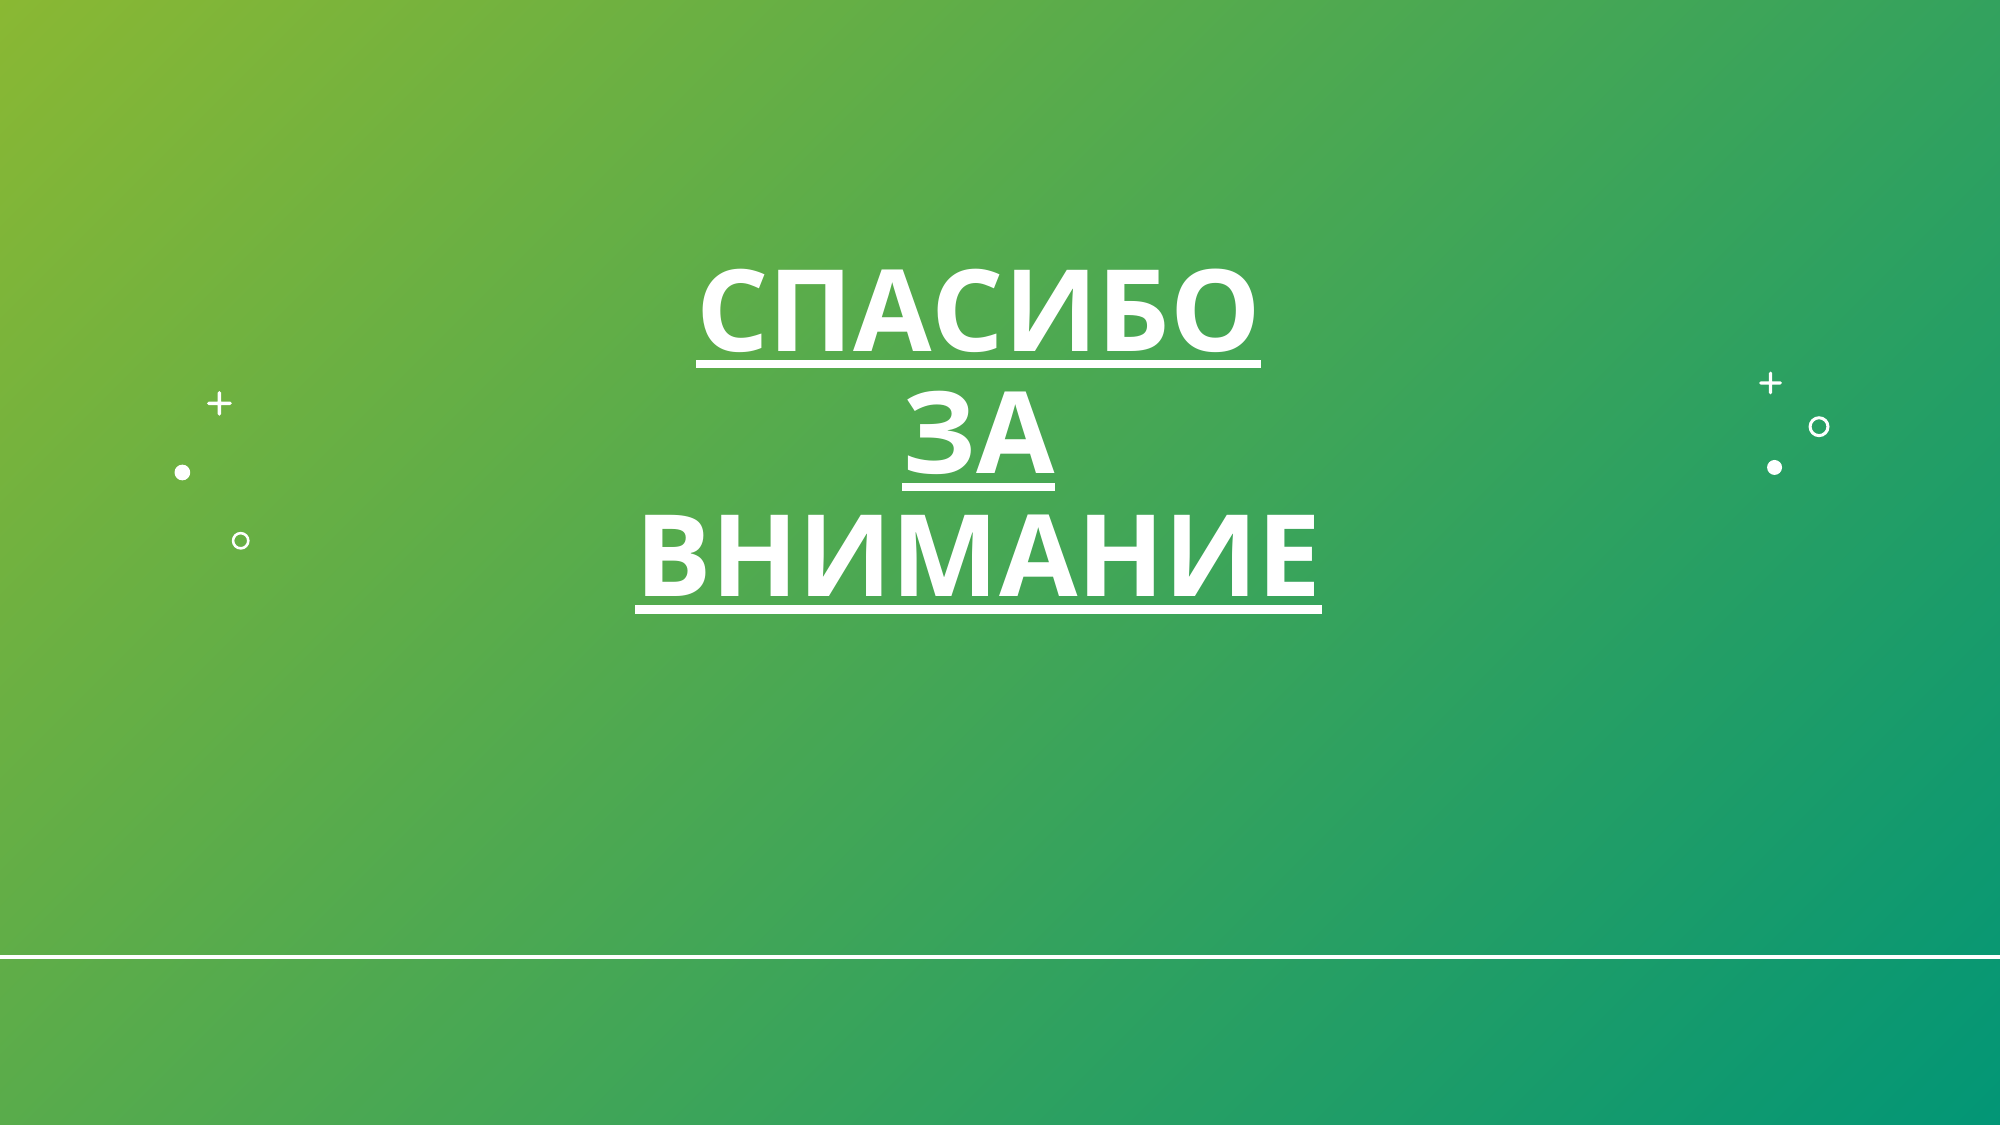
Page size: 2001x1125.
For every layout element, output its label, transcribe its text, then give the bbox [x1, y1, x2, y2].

text_box [1759, 371, 1782, 395]
text_box [174, 464, 191, 481]
text_box [231, 531, 250, 550]
text_box [1767, 459, 1783, 475]
text_box [0, 0, 2000, 955]
text_box [206, 390, 232, 416]
text_box [0, 959, 2000, 1125]
text_box [1808, 416, 1830, 438]
title Спасибо за внимание [228, 245, 1729, 629]
